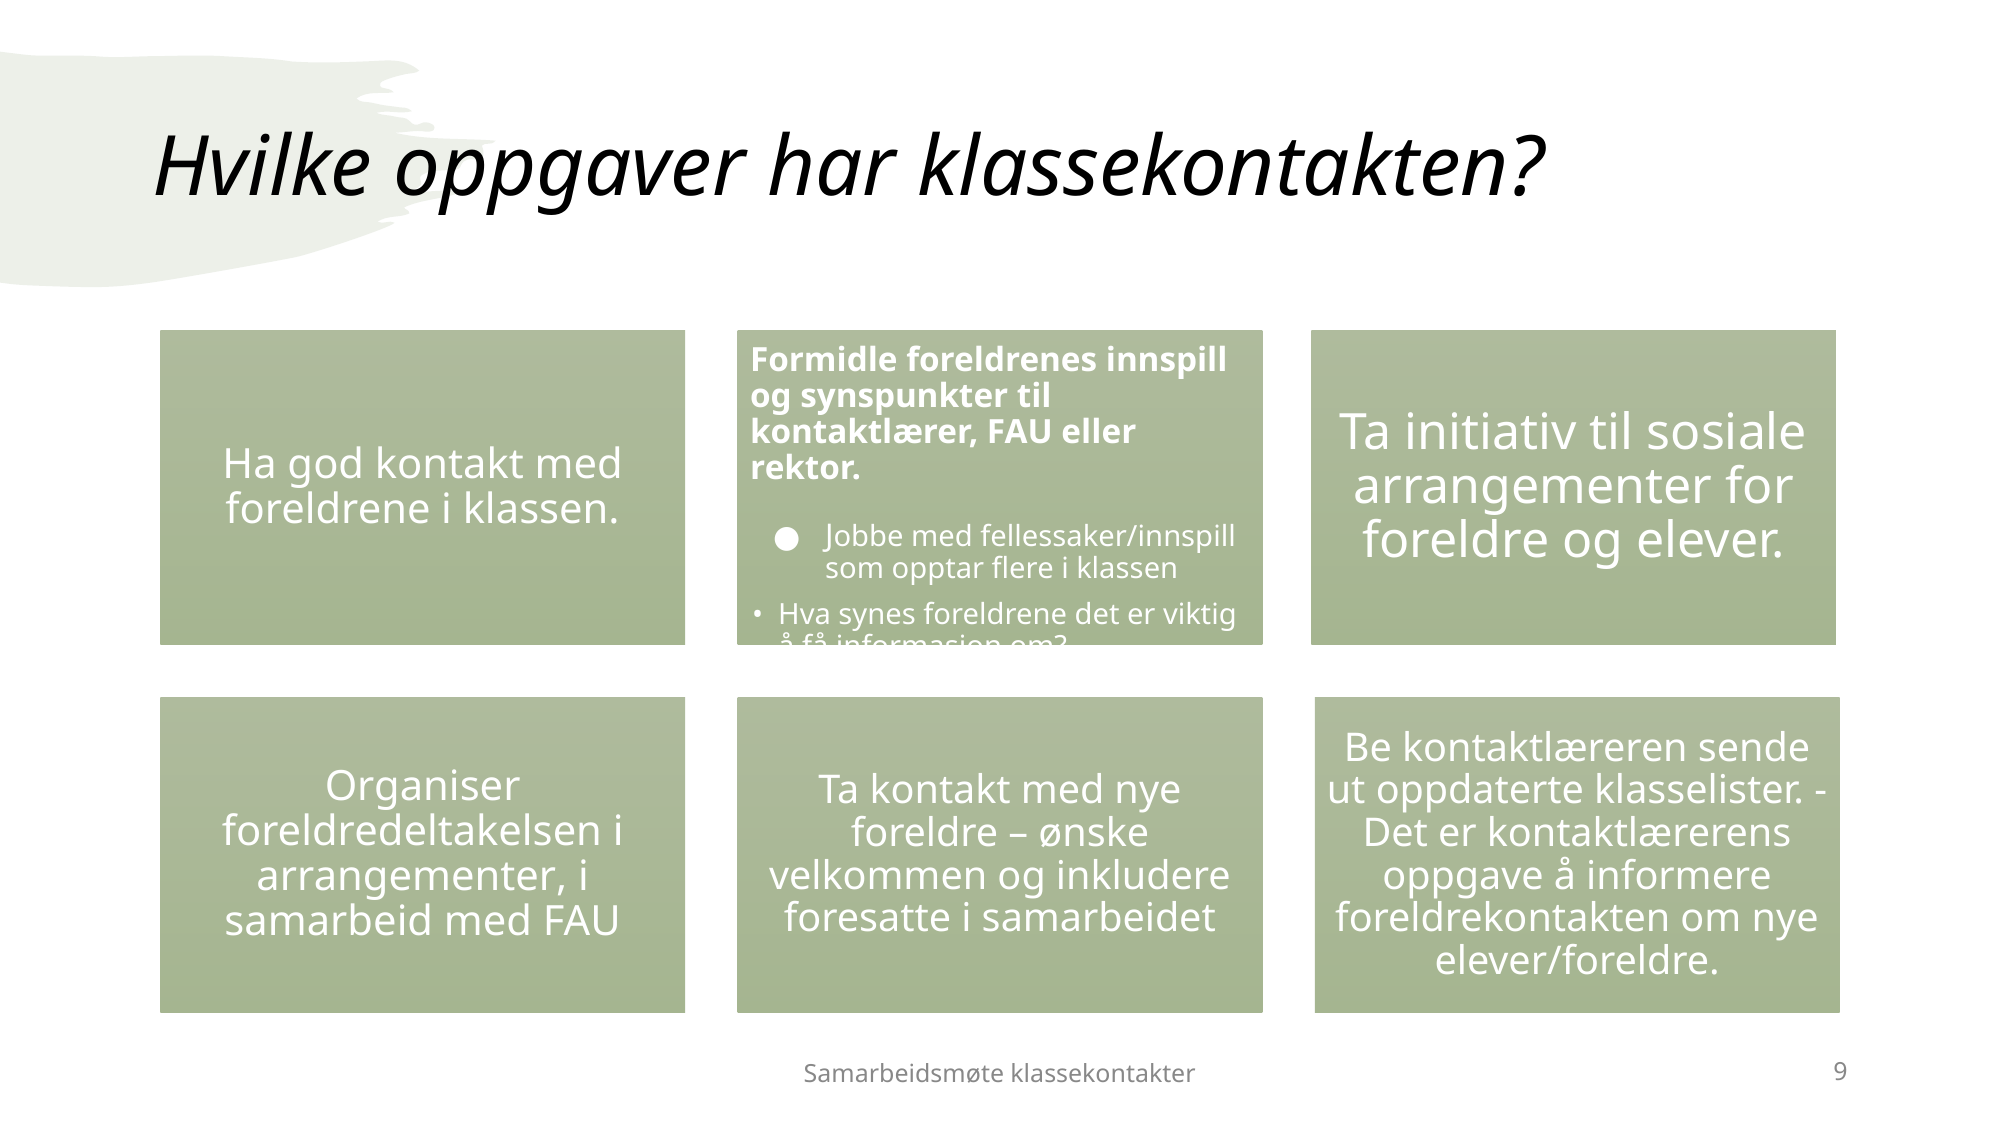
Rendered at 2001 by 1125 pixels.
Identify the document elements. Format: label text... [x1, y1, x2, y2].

slide_number 9 [1412, 1042, 1863, 1103]
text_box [160, 329, 1840, 1013]
title Hvilke oppgaver har klassekontakten? [137, 59, 1863, 278]
footer Samarbeidsmøte klassekontakter [662, 1042, 1338, 1103]
